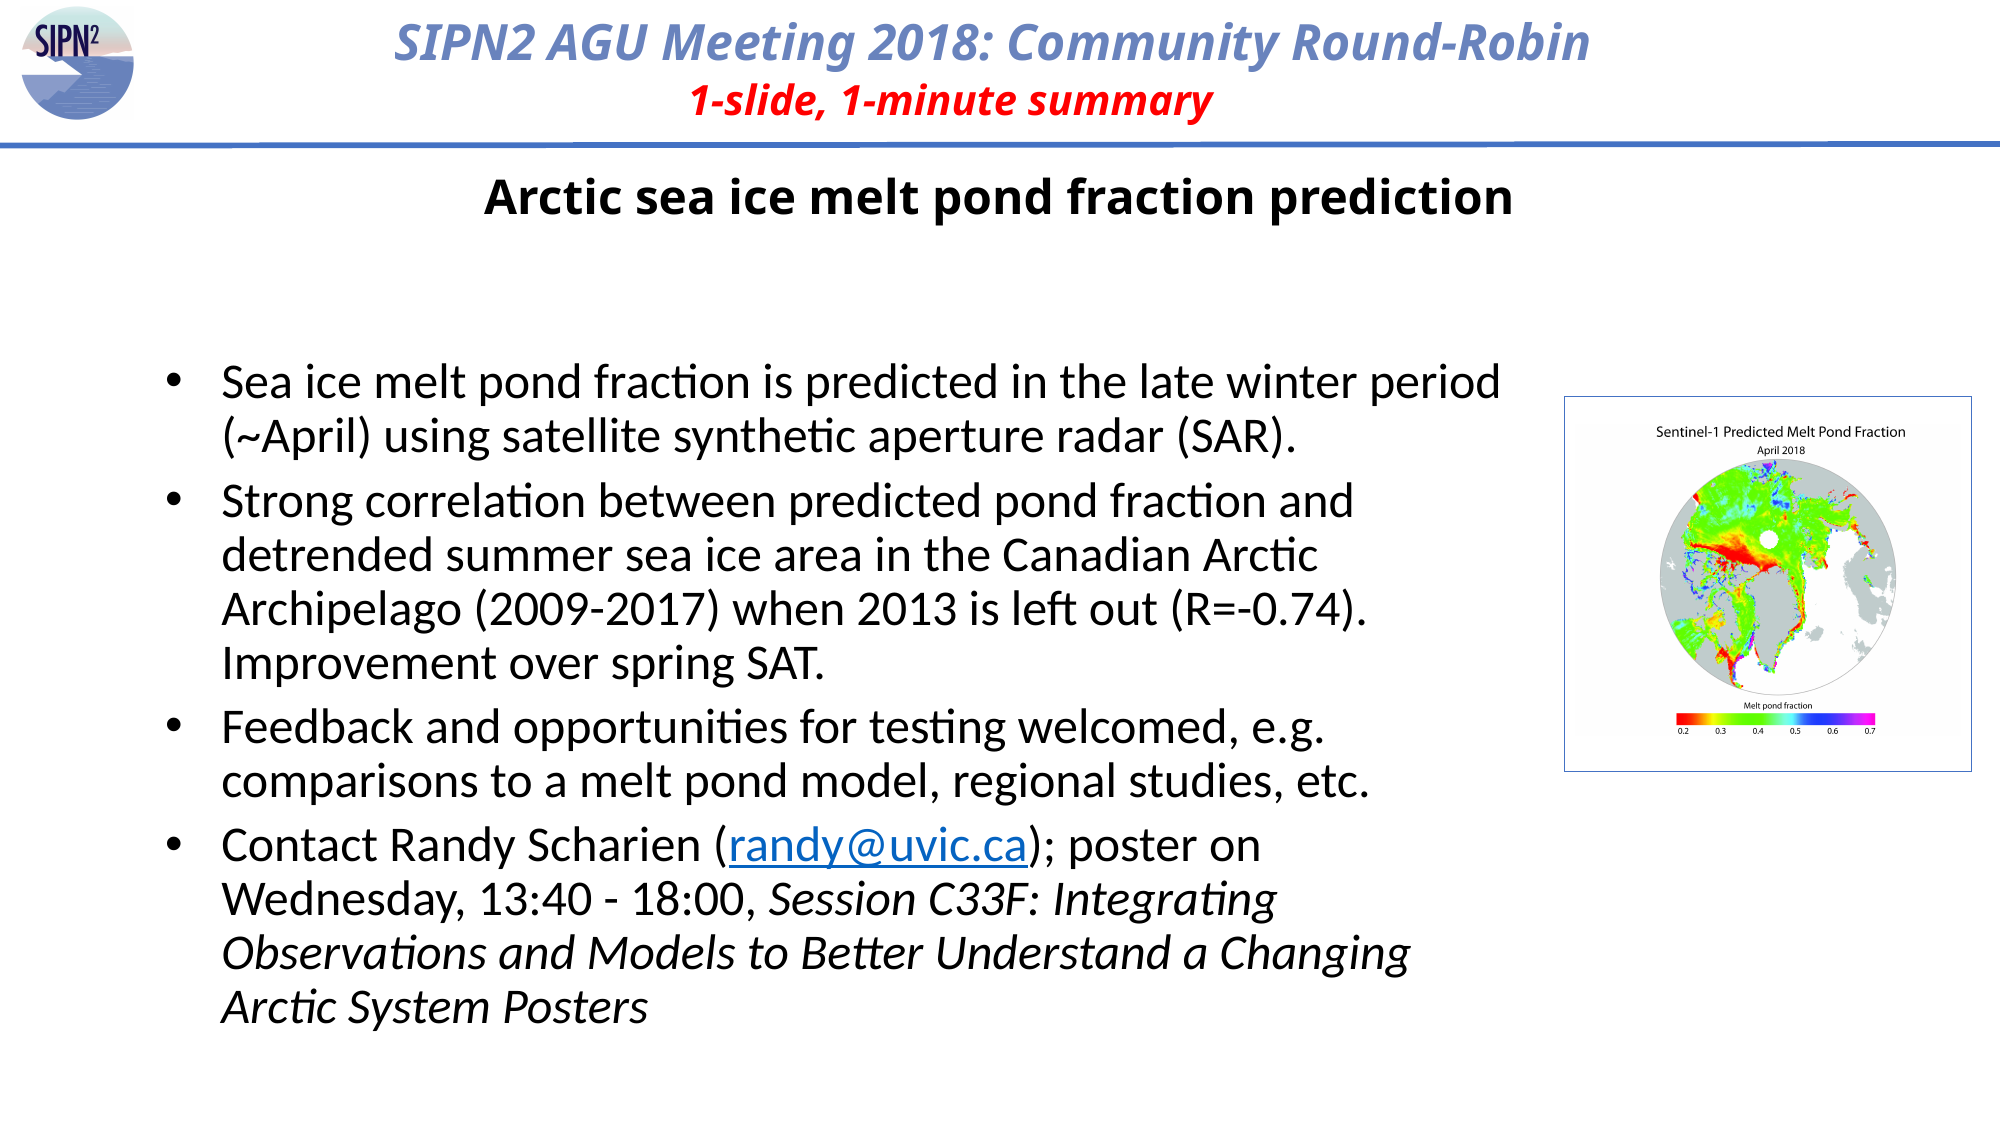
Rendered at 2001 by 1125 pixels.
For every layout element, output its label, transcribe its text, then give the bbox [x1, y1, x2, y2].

text_box Arctic sea ice melt pond fraction prediction [0, 159, 2000, 232]
text_box SIPN2 AGU Meeting 2018: Community Round-Robin [179, 3, 1821, 78]
title 1-slide, 1-minute summary [275, 49, 1626, 133]
picture [20, 6, 134, 120]
subtitle Sea ice melt pond fraction is predicted in the late winter period (~April) using satellite synthetic aperture radar (SAR). Strong correlation between predicted pond fraction and detrended summer sea ice area in the Canadian Arctic Archipelago (2009-2017) when 2013 is left out (R=-0.74). Improvement over spring SAT. Feedback and opportunities for testing welcomed, e.g. comparisons to a melt pond model, regional studies, etc. Contact Randy Scharien (randy@uvic.ca); poster on Wednesday, 13:40 - 18:00, Session C33F: Integrating Observations and Models to Better Understand a Changing Arctic System Posters [0, 277, 1532, 863]
picture [1575, 424, 1961, 736]
text_box [300, 236, 1601, 732]
text_box [1564, 396, 1972, 772]
